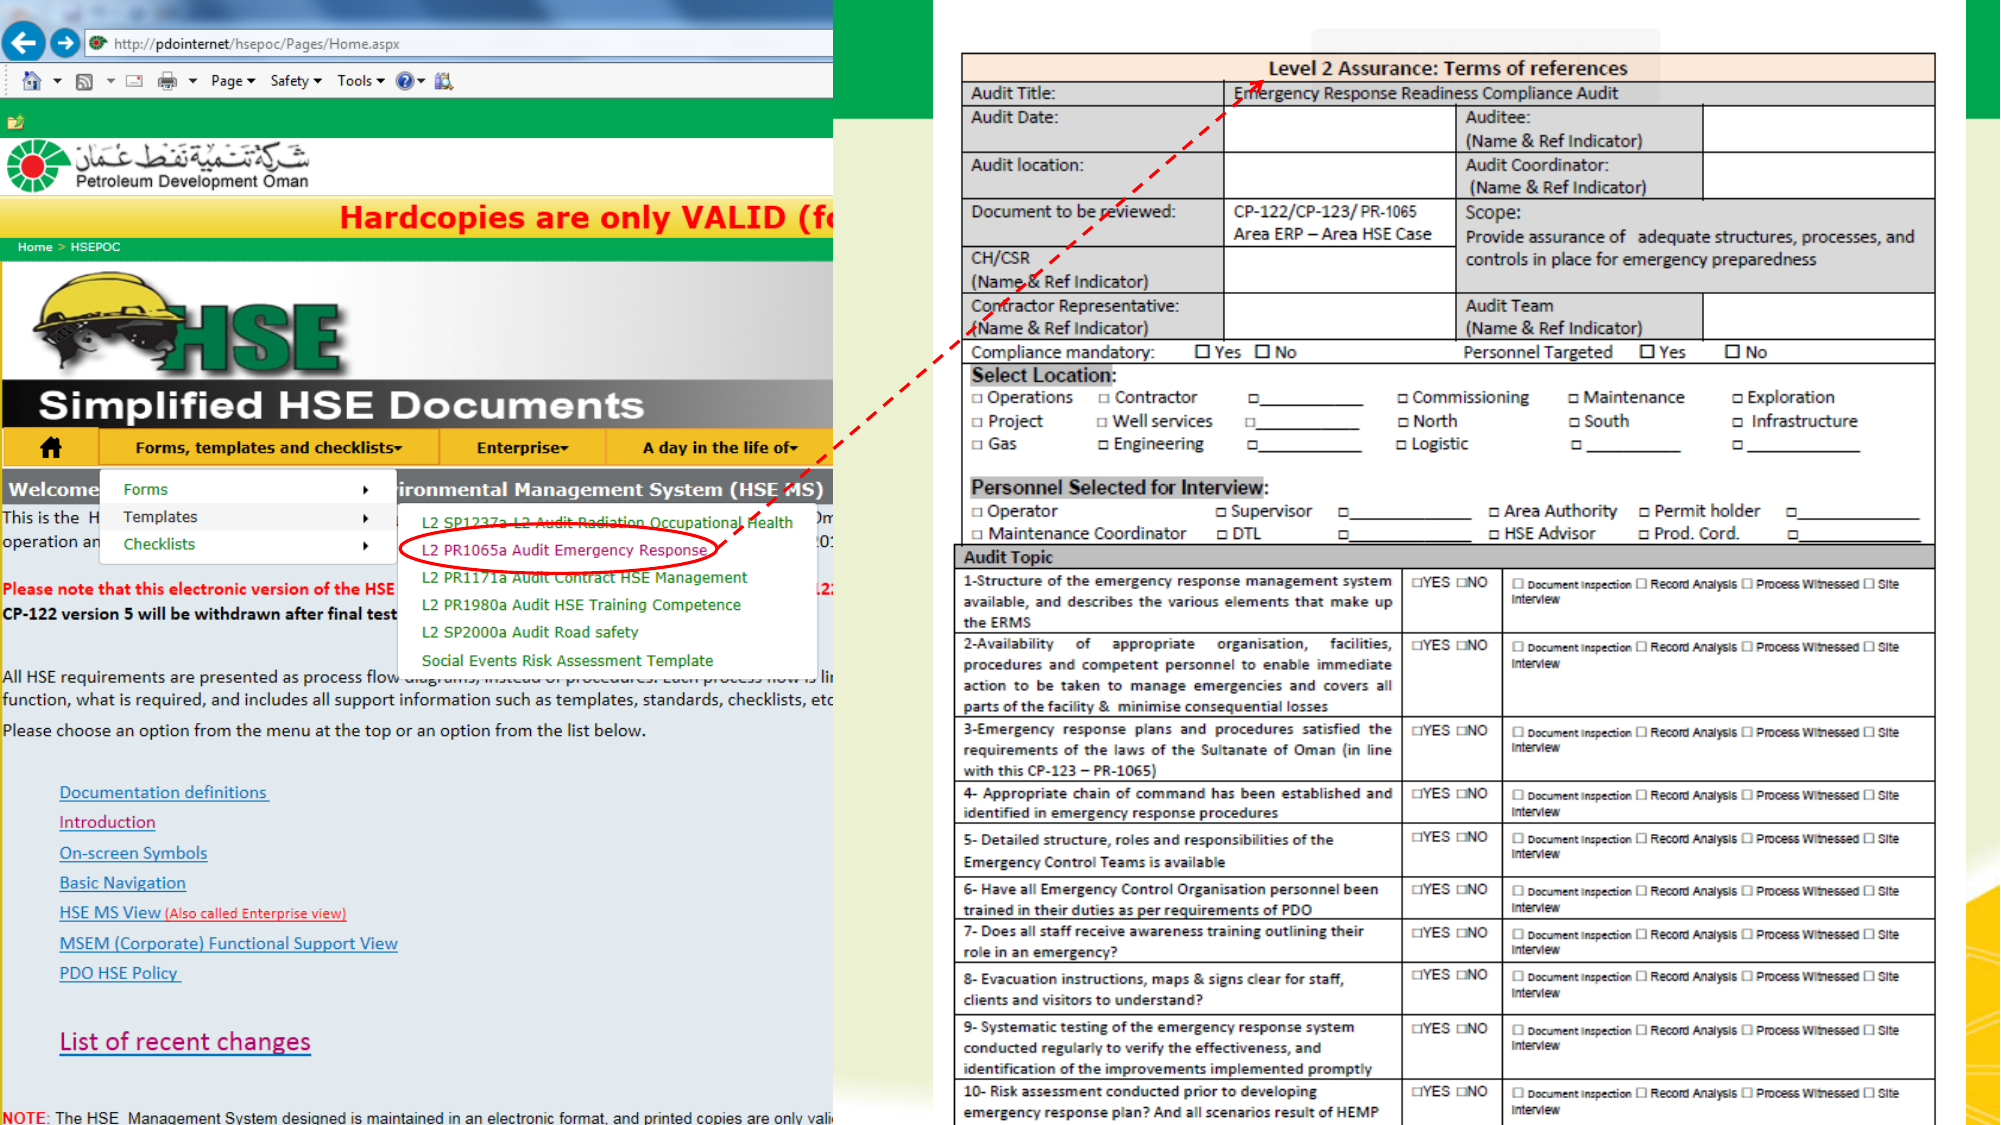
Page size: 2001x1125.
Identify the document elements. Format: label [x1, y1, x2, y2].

text_box [716, 79, 1265, 549]
picture [0, 0, 2000, 1125]
